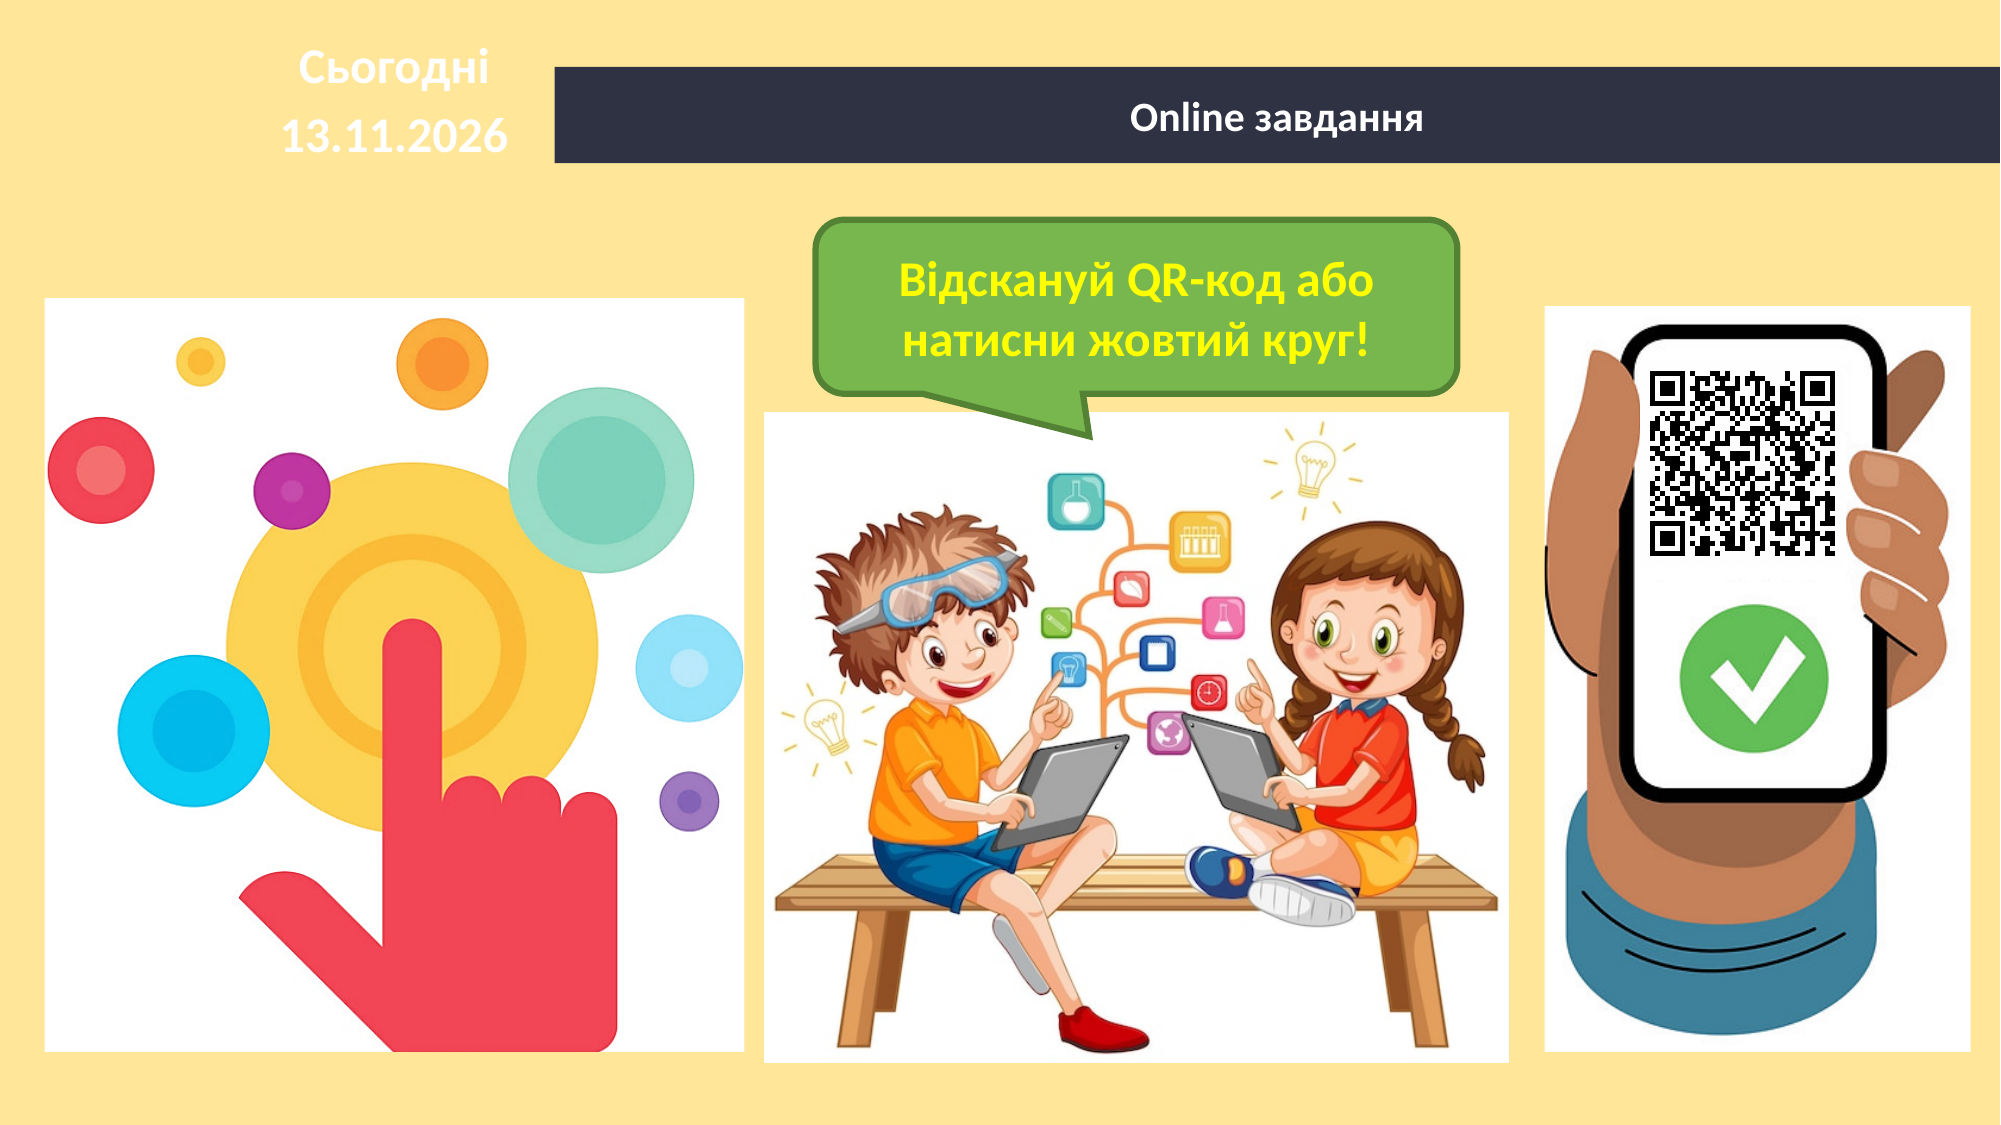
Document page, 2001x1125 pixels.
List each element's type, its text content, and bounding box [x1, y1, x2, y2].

picture [764, 412, 1509, 1063]
text_box Сьогодні [284, 26, 535, 101]
text_box Відскануй QR-код або натисни жовтий круг! [814, 218, 1459, 412]
picture [44, 298, 745, 1052]
text_box 06.01.2024 [263, 101, 524, 164]
picture [1544, 306, 1971, 1052]
text_box Online завдання [553, 66, 2000, 164]
